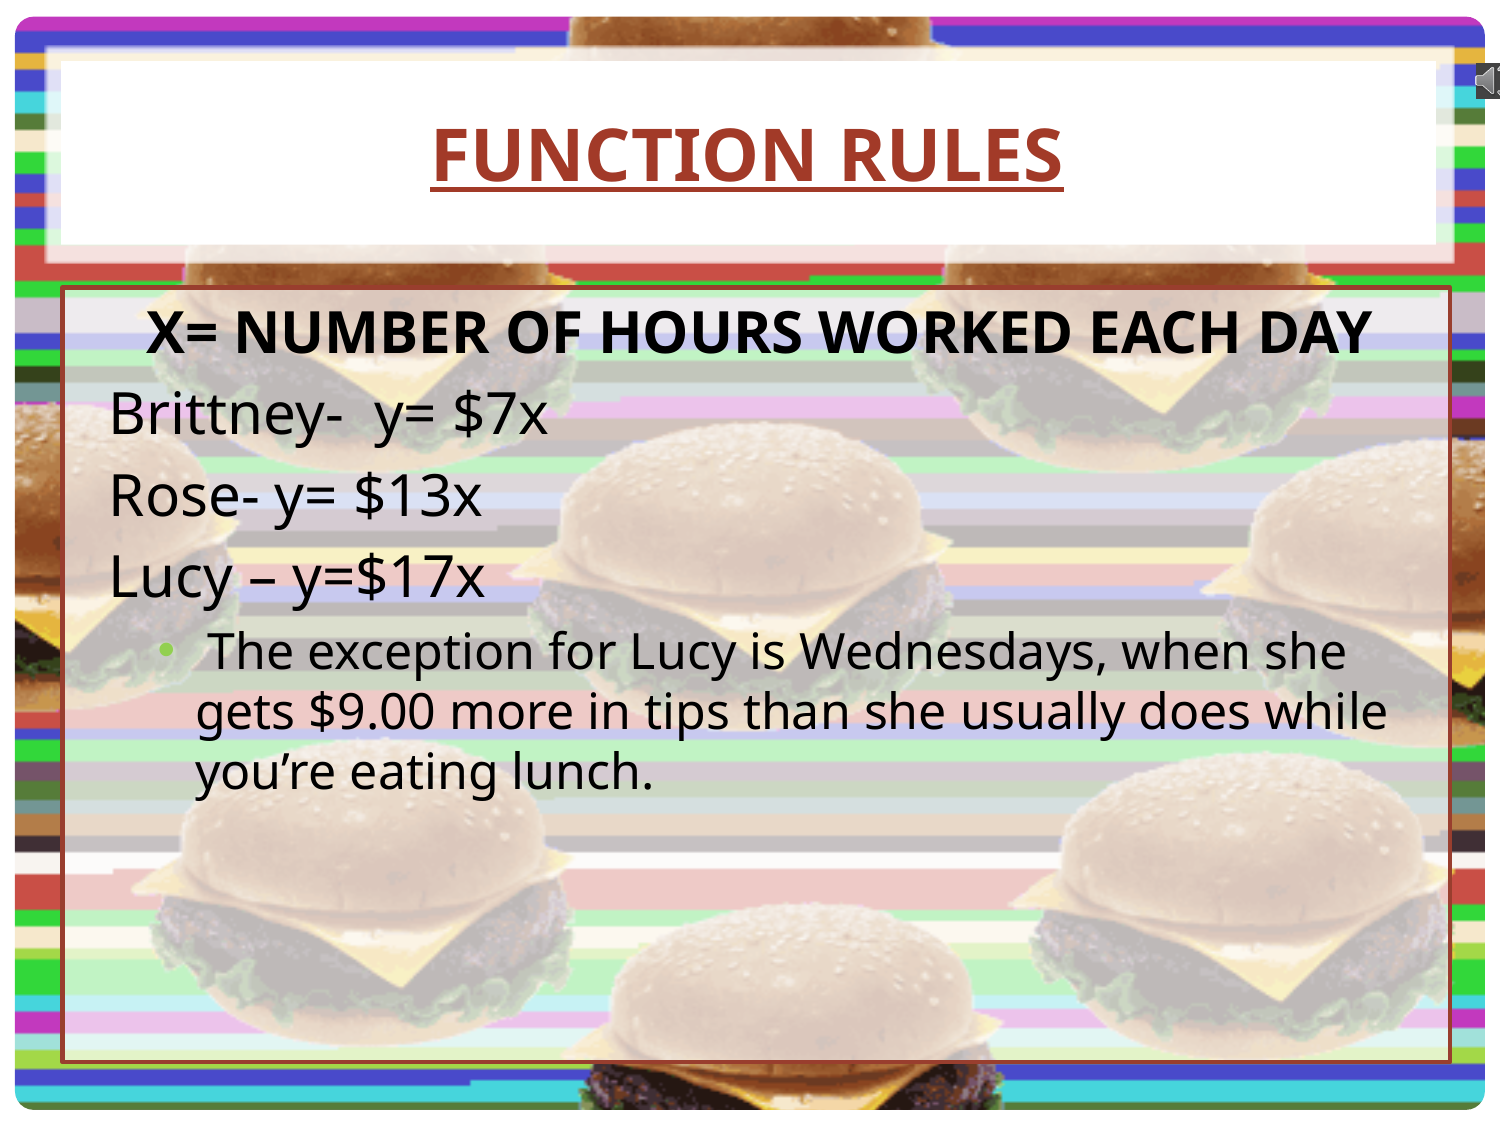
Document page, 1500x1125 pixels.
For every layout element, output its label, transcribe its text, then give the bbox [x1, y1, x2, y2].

picture [14, 16, 1500, 1110]
text_box [60, 285, 1452, 1064]
title Function Rules [69, 66, 1425, 238]
list X= NUMBER OF HOURS WORKED EACH DAY Brittney- y= $7x Rose- y= $13x Lucy – y=$17x The exception for Lucy is Wednesdays, when she gets $9.00 more in tips than she usually does while you’re eating lunch. [75, 287, 1425, 1005]
